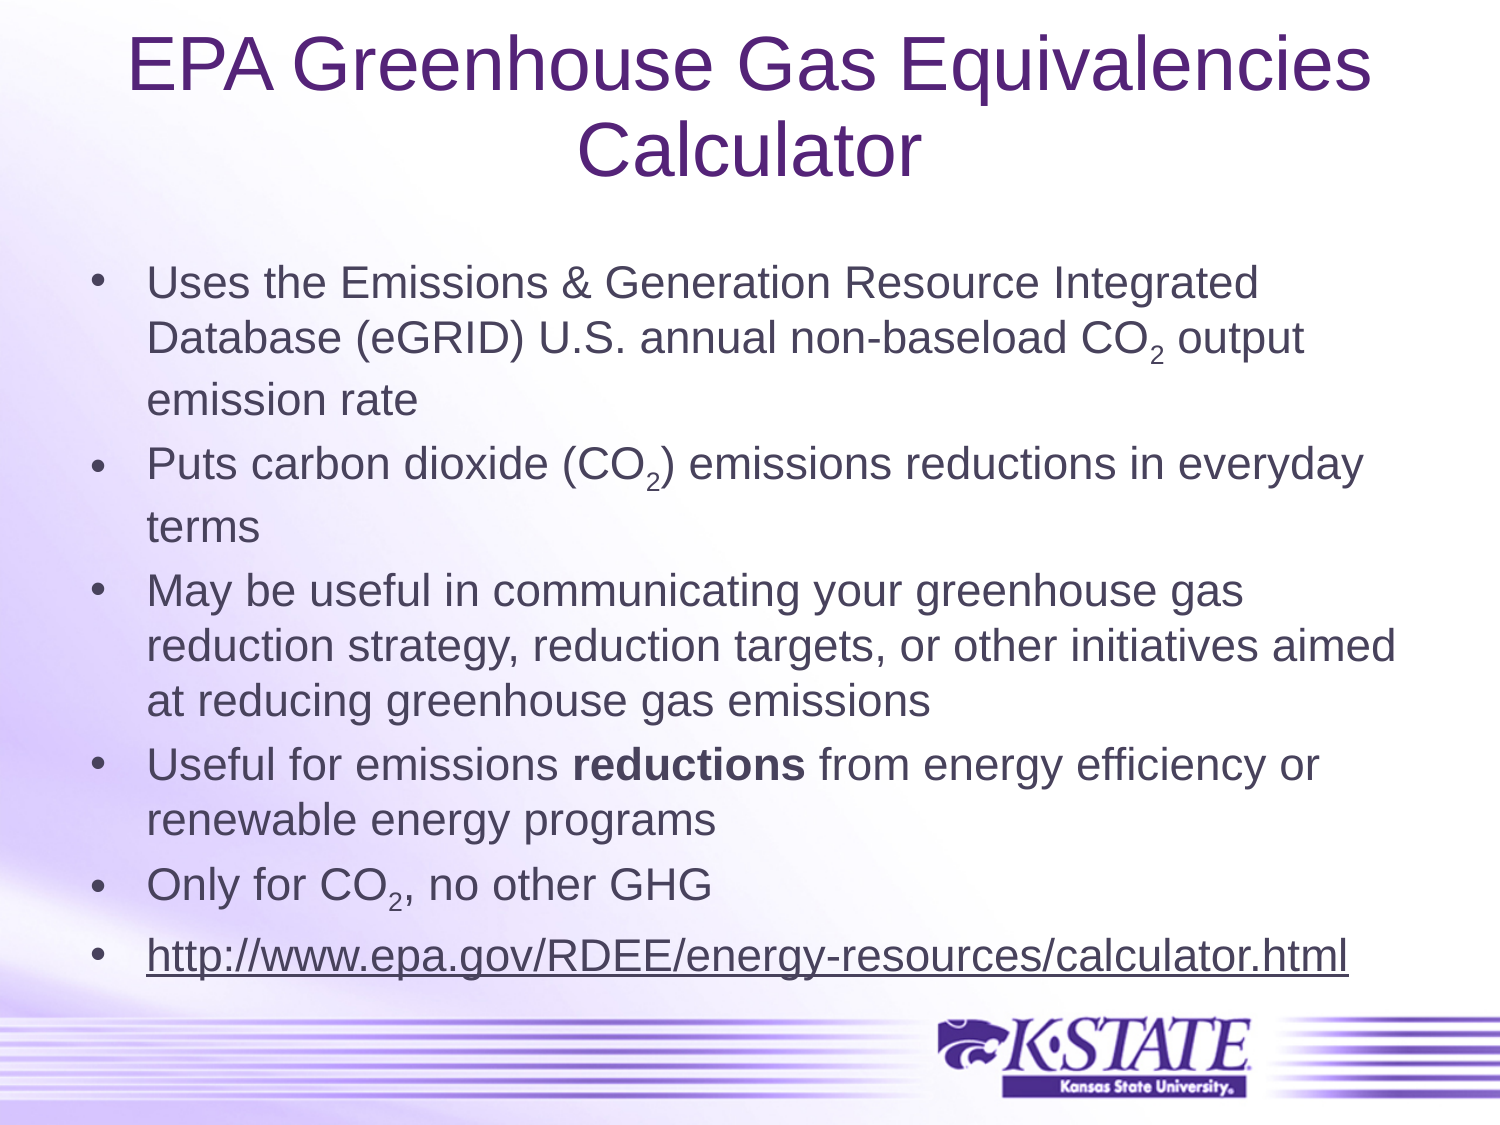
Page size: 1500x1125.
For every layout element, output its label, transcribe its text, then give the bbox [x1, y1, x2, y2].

title EPA Greenhouse Gas Equivalencies Calculator [74, 12, 1426, 201]
picture [0, 0, 1500, 1125]
list Uses the Emissions & Generation Resource Integrated Database (eGRID) U.S. annual non-baseload CO2 output emission rate Puts carbon dioxide (CO2) emissions reductions in everyday terms May be useful in communicating your greenhouse gas reduction strategy, reduction targets, or other initiatives aimed at reducing greenhouse gas emissions Useful for emissions reductions from energy efficiency or renewable energy programs Only for CO2, no other GHG http://www.epa.gov/RDEE/energy-resources/calculator.html [74, 244, 1426, 988]
